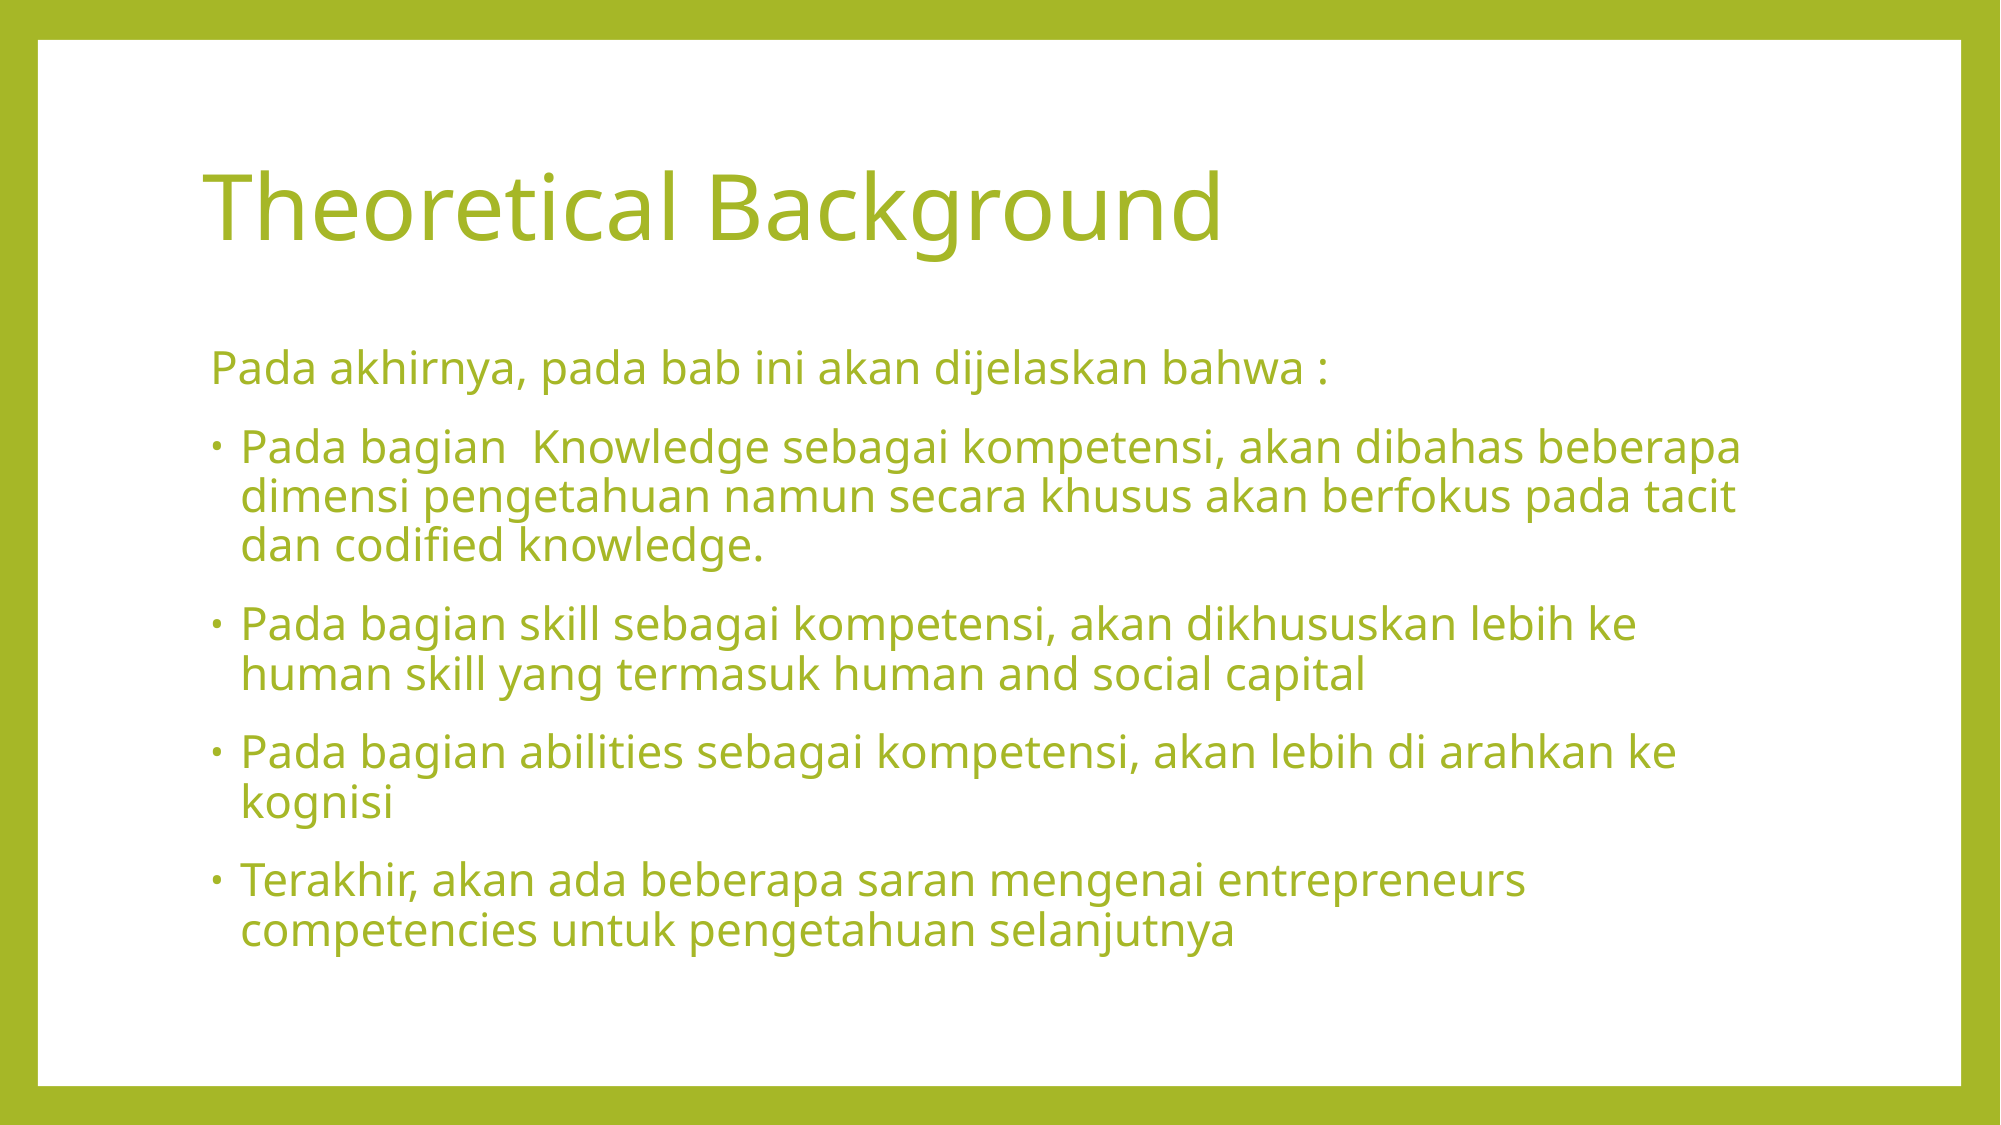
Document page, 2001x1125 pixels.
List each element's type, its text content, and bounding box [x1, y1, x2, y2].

title Theoretical Background [187, 99, 1808, 323]
list Pada akhirnya, pada bab ini akan dijelaskan bahwa : Pada bagian Knowledge sebagai kompetensi, akan dibahas beberapa dimensi pengetahuan namun secara khusus akan berfokus pada tacit dan codified knowledge. Pada bagian skill sebagai kompetensi, akan dikhususkan lebih ke human skill yang termasuk human and social capital Pada bagian abilities sebagai kompetensi, akan lebih di arahkan ke kognisi Terakhir, akan ada beberapa saran mengenai entrepreneurs competencies untuk pengetahuan selanjutnya [187, 337, 1808, 1000]
